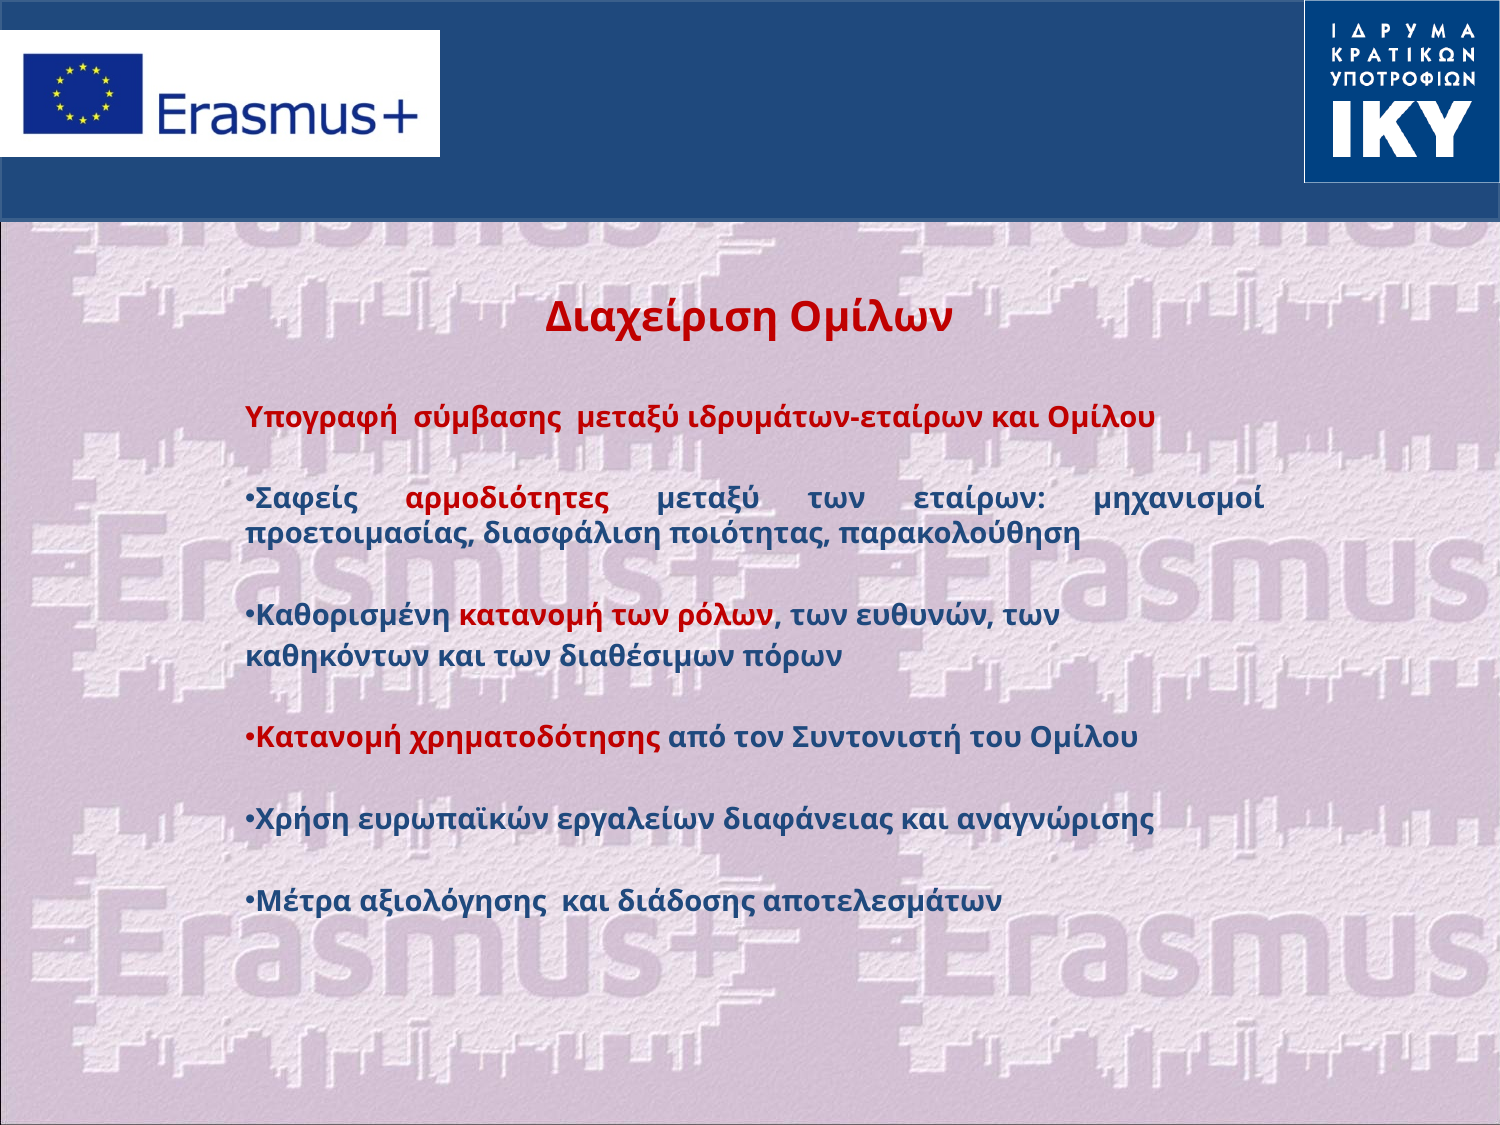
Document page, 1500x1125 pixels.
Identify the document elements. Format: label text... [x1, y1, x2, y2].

picture [0, 30, 440, 157]
title Διαχείριση Ομίλων [111, 243, 1388, 386]
picture [1304, 0, 1500, 183]
picture [0, 222, 1500, 1125]
subtitle Υπογραφή σύμβασης μεταξύ ιδρυμάτων-εταίρων και Ομίλου Σαφείς αρμοδιότητες μεταξύ των εταίρων: μηχανισμοί προετοιμασίας, διασφάλιση ποιότητας, παρακολούθηση Καθορισμένη κατανομή των ρόλων, των ευθυνών, των καθηκόντων και των διαθέσιμων πόρων Κατανομή χρηματοδότησης από τον Συντονιστή του Ομίλου Χρήση ευρωπαϊκών εργαλείων διαφάνειας και αναγνώρισης Μέτρα αξιολόγησης και διάδοσης αποτελεσμάτων [229, 349, 1281, 1095]
